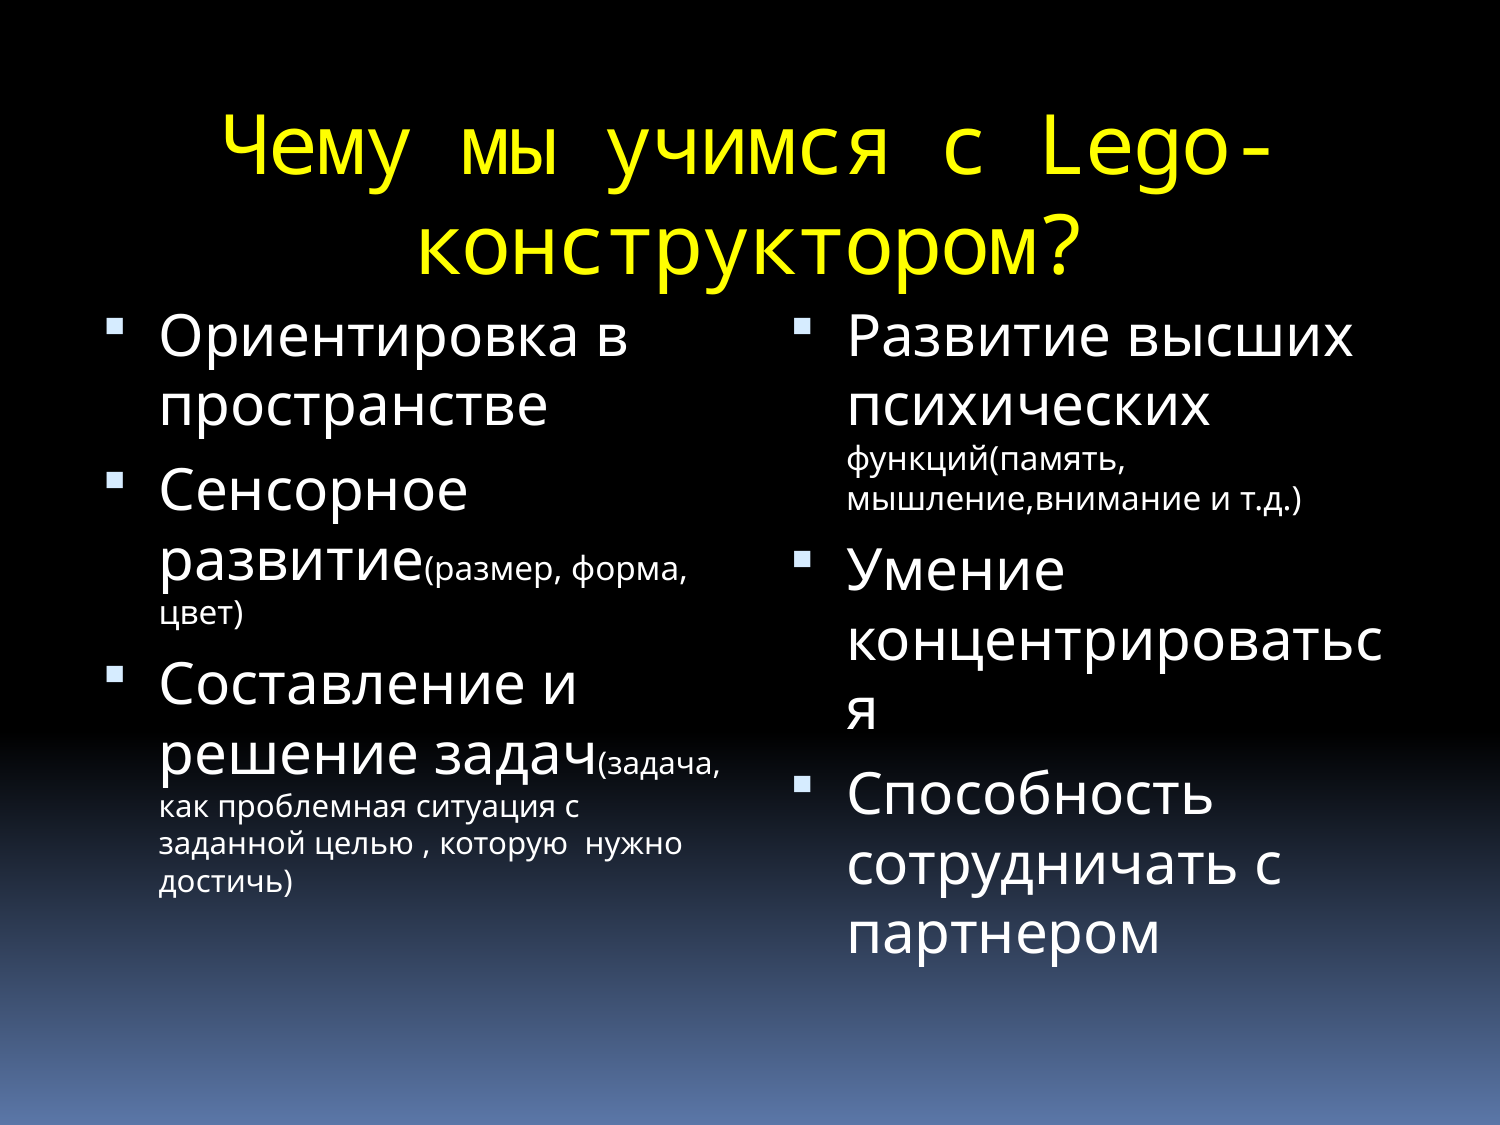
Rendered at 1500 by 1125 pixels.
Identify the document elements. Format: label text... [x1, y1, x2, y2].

list Ориентировка в пространстве Сенсорное развитие(размер, форма, цвет) Составление и решение задач(задача, как проблемная ситуация с заданной целью , которую нужно достичь) [76, 290, 739, 1033]
title Чему мы учимся с Lego-конструктором? [75, 83, 1425, 282]
list Развитие высших психических функций(память, мышление,внимание и т.д.) Умение концентрироваться Способность сотрудничать с партнером [763, 290, 1427, 1033]
